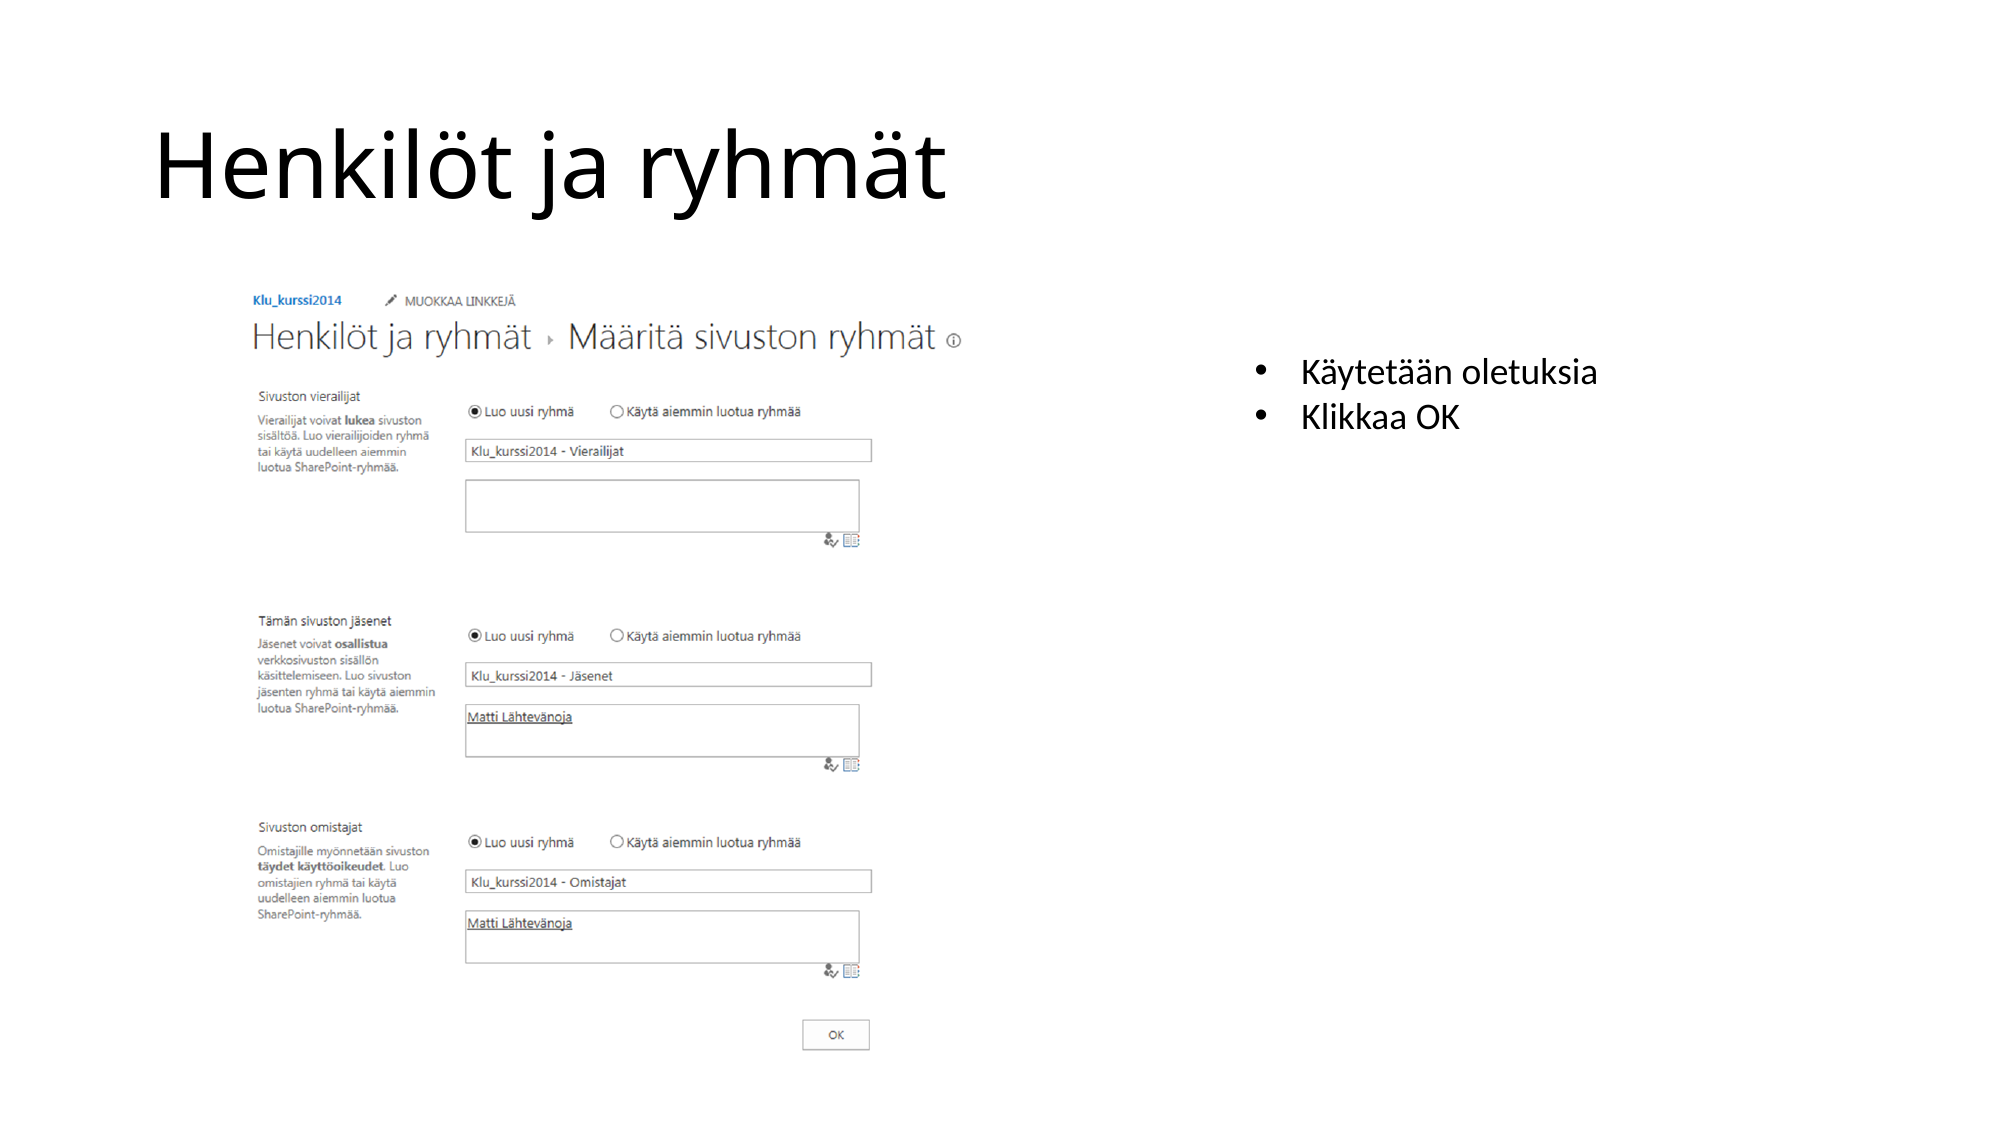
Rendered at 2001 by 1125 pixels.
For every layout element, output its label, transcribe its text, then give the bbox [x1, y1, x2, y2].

text_box Käytetään oletuksia Klikkaa OK [1239, 339, 1626, 445]
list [242, 277, 982, 1102]
title Henkilöt ja ryhmät [137, 59, 1863, 278]
